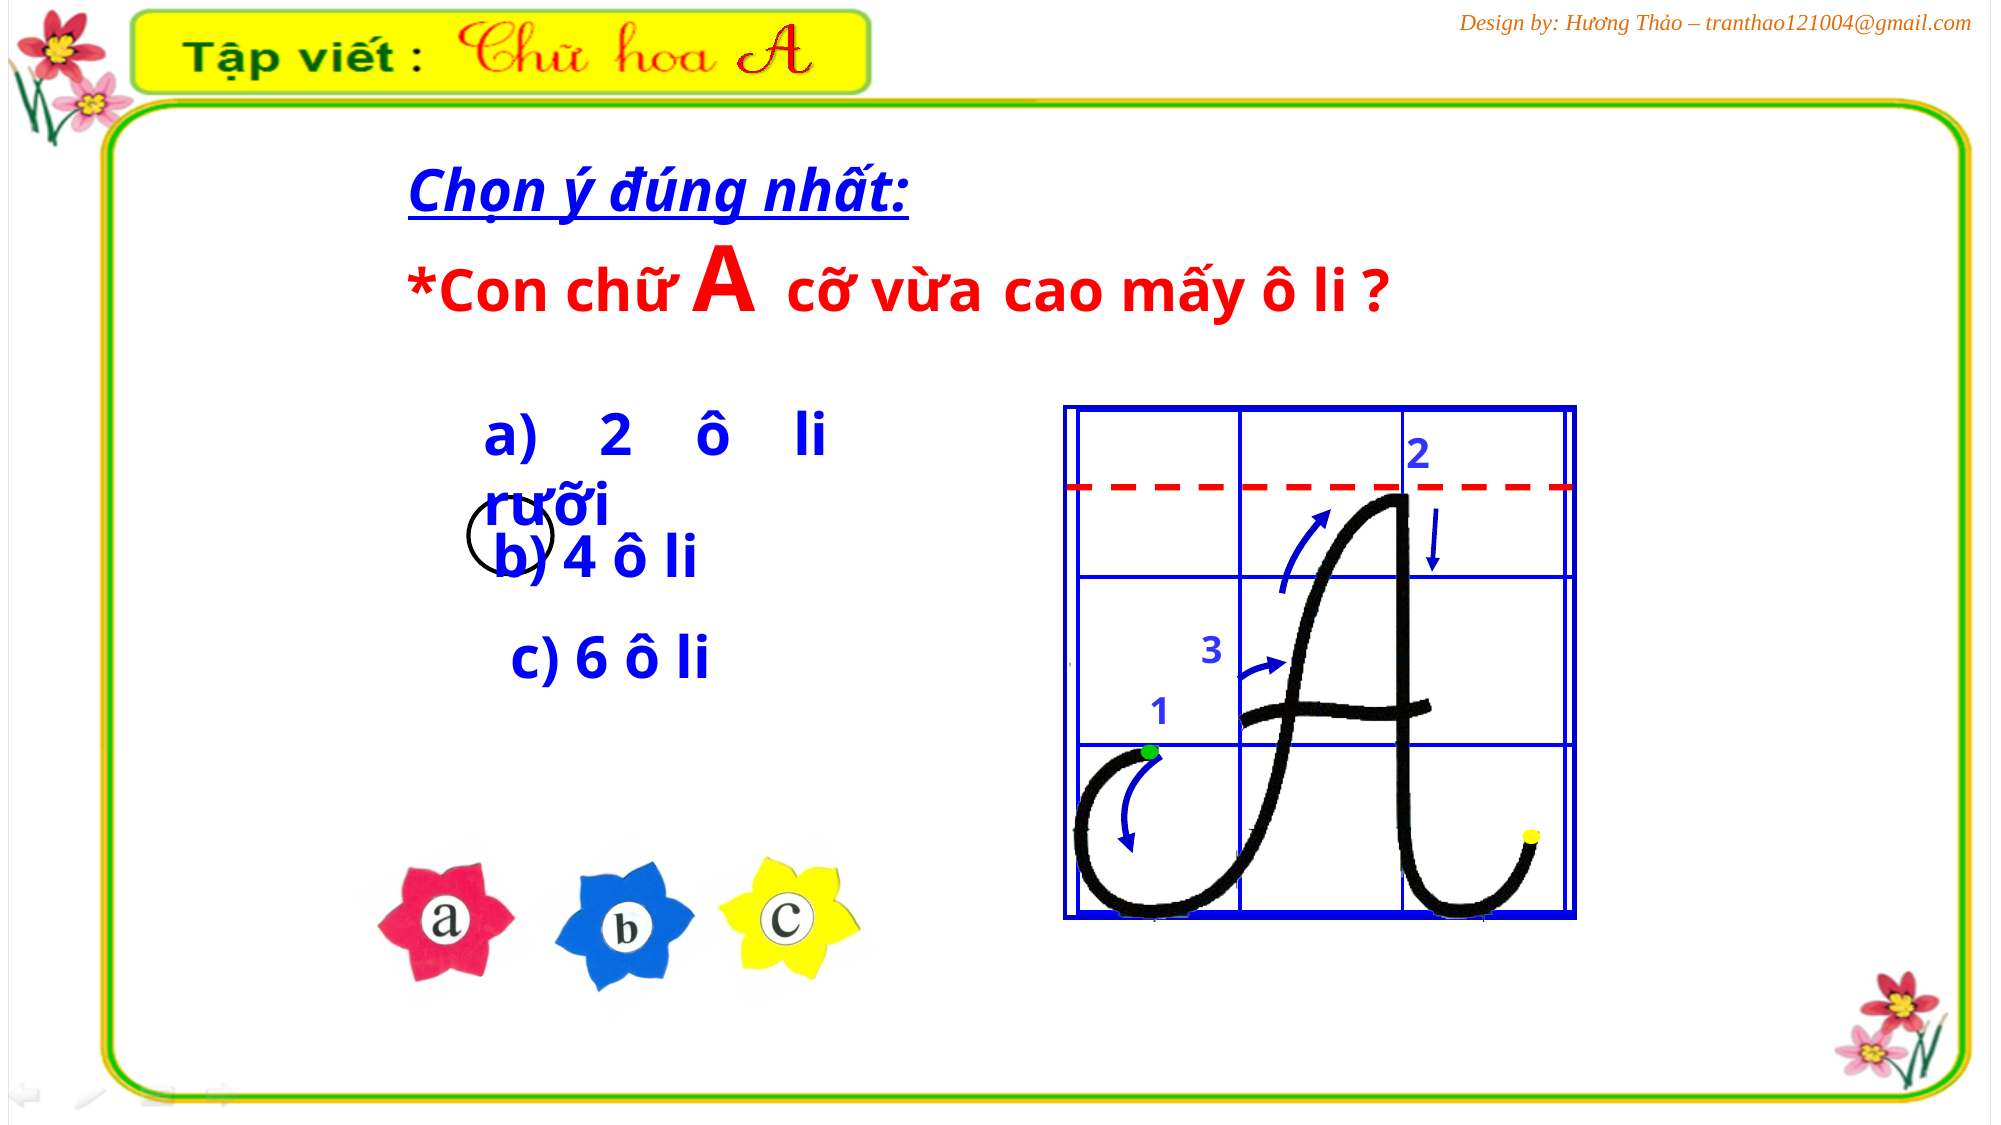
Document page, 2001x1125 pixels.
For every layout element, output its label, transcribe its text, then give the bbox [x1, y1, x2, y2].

text_box Chọn ý đúng nhất: [392, 145, 1071, 231]
text_box [466, 524, 477, 562]
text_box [1064, 409, 1573, 922]
text_box *Con chữ A cỡ vừa cao mấy ô li ? [361, 256, 1544, 332]
text_box b) 4 ô li [477, 511, 741, 597]
picture [7, 0, 1992, 1125]
text_box a) 2 ô li rưỡi [468, 389, 844, 544]
text_box c) 6 ô li [496, 613, 787, 698]
